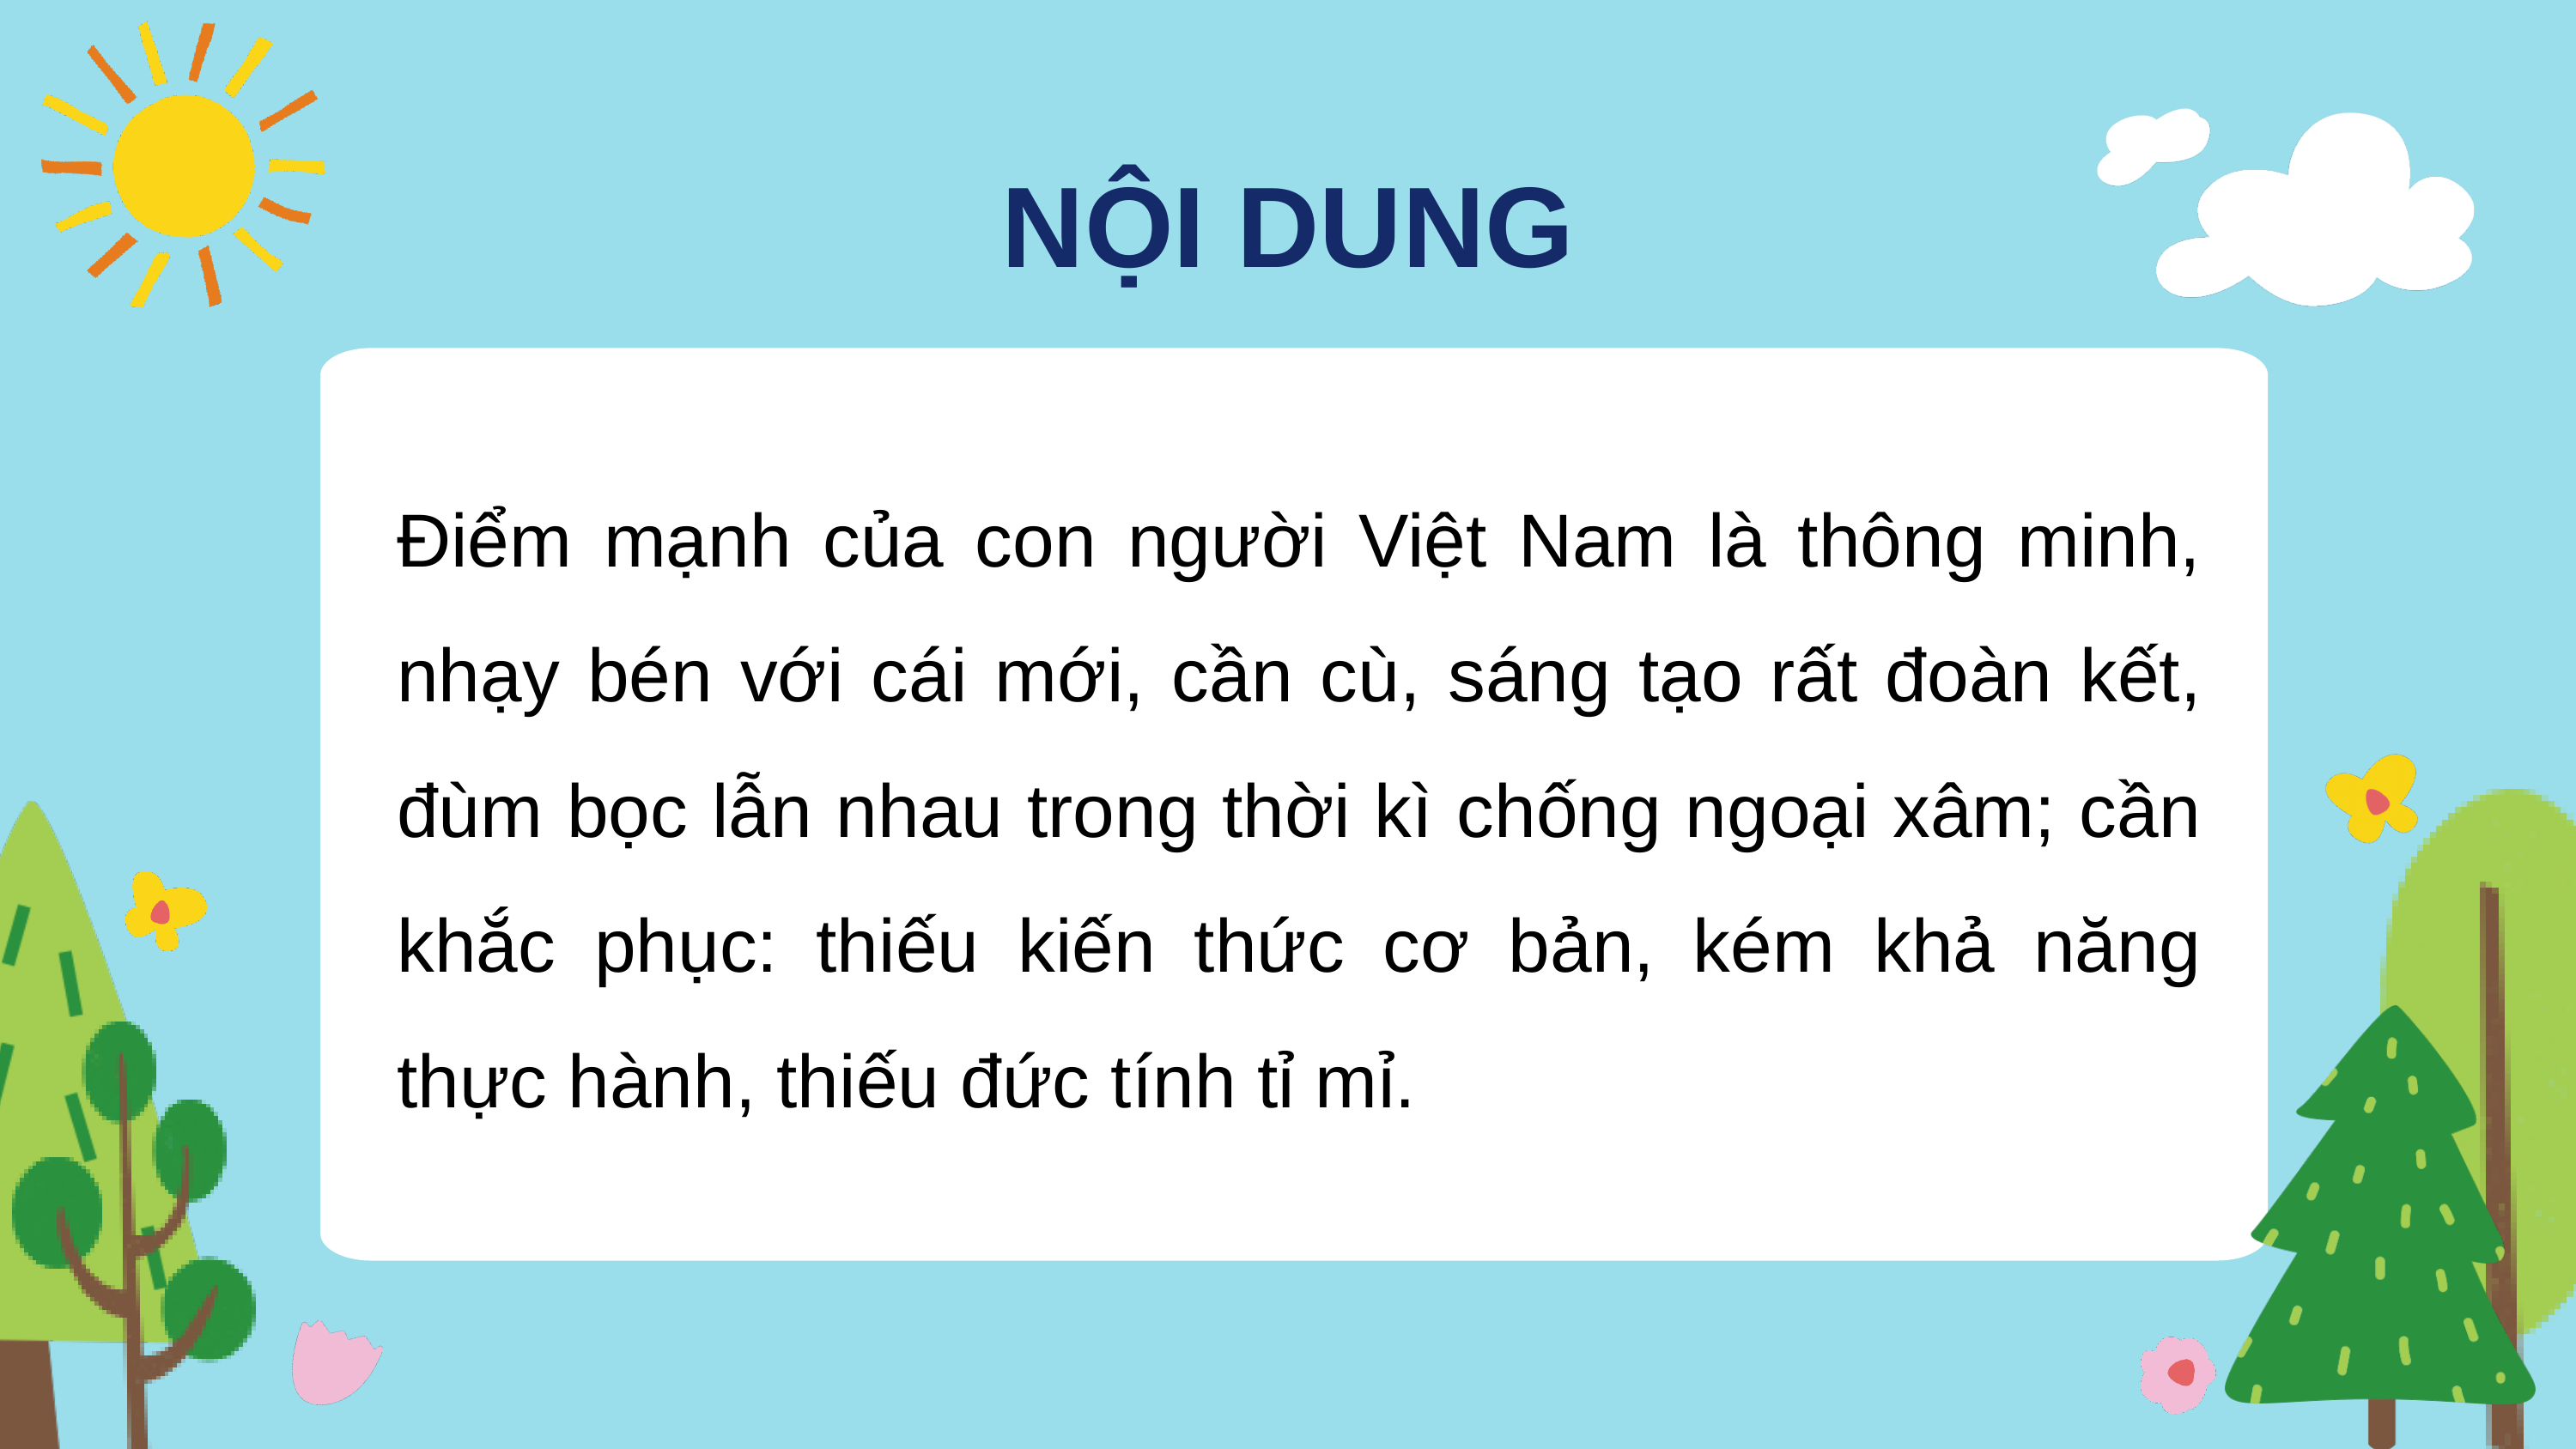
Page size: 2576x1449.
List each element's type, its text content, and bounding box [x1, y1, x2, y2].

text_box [2136, 724, 2576, 1449]
picture [2061, 96, 2475, 312]
text_box NỘI DUNG [951, 123, 1625, 291]
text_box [319, 348, 2269, 1261]
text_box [0, 801, 386, 1449]
picture [0, 0, 374, 349]
